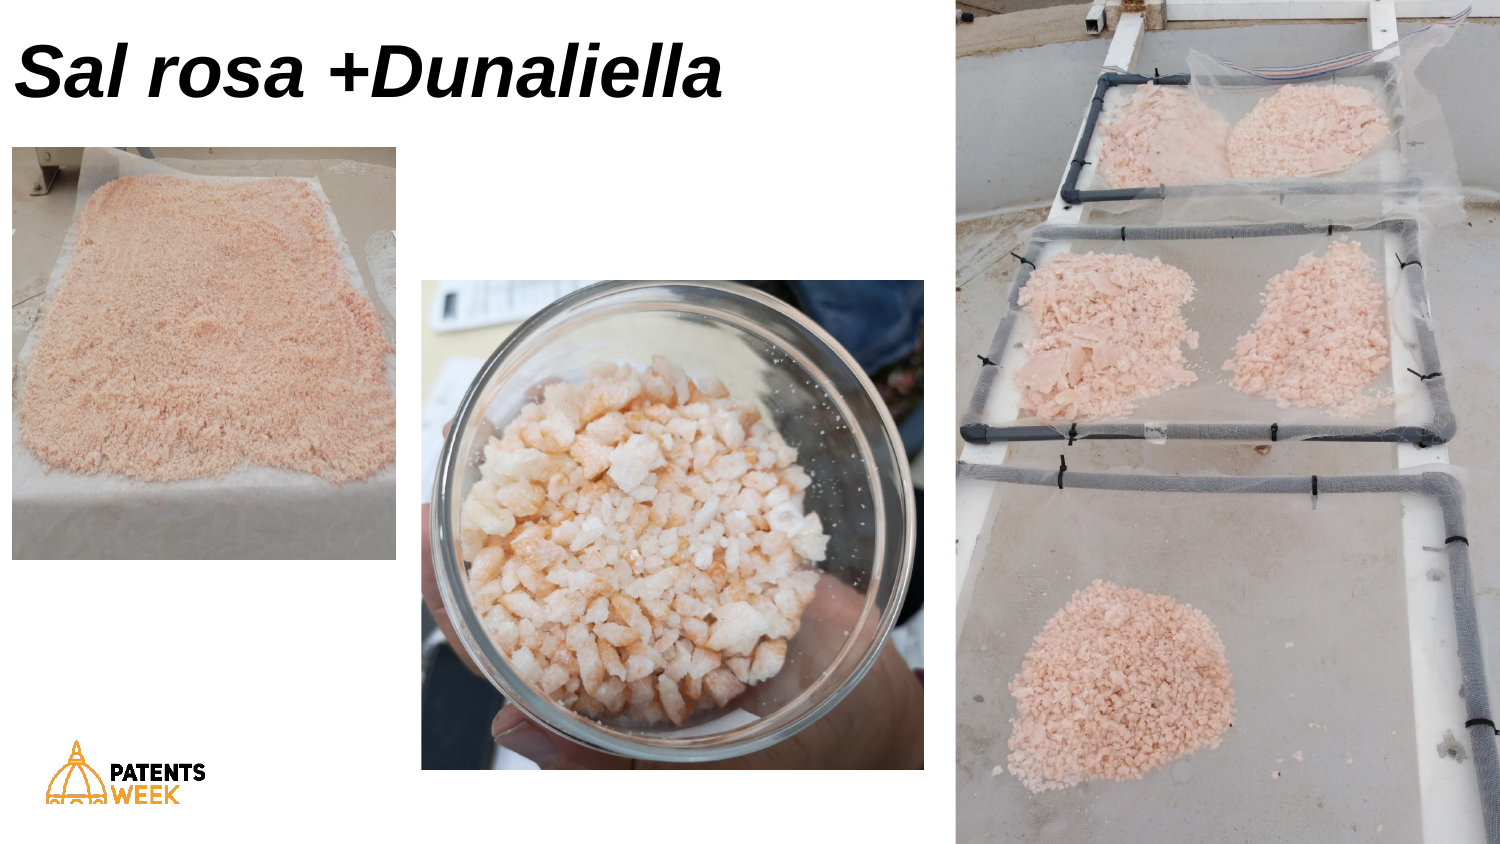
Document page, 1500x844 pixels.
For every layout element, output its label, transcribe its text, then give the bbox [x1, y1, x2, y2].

picture [421, 279, 925, 771]
picture [12, 147, 397, 560]
list Sal rosa +Dunaliella [0, 20, 950, 115]
picture [29, 728, 217, 815]
picture [955, 0, 1500, 844]
